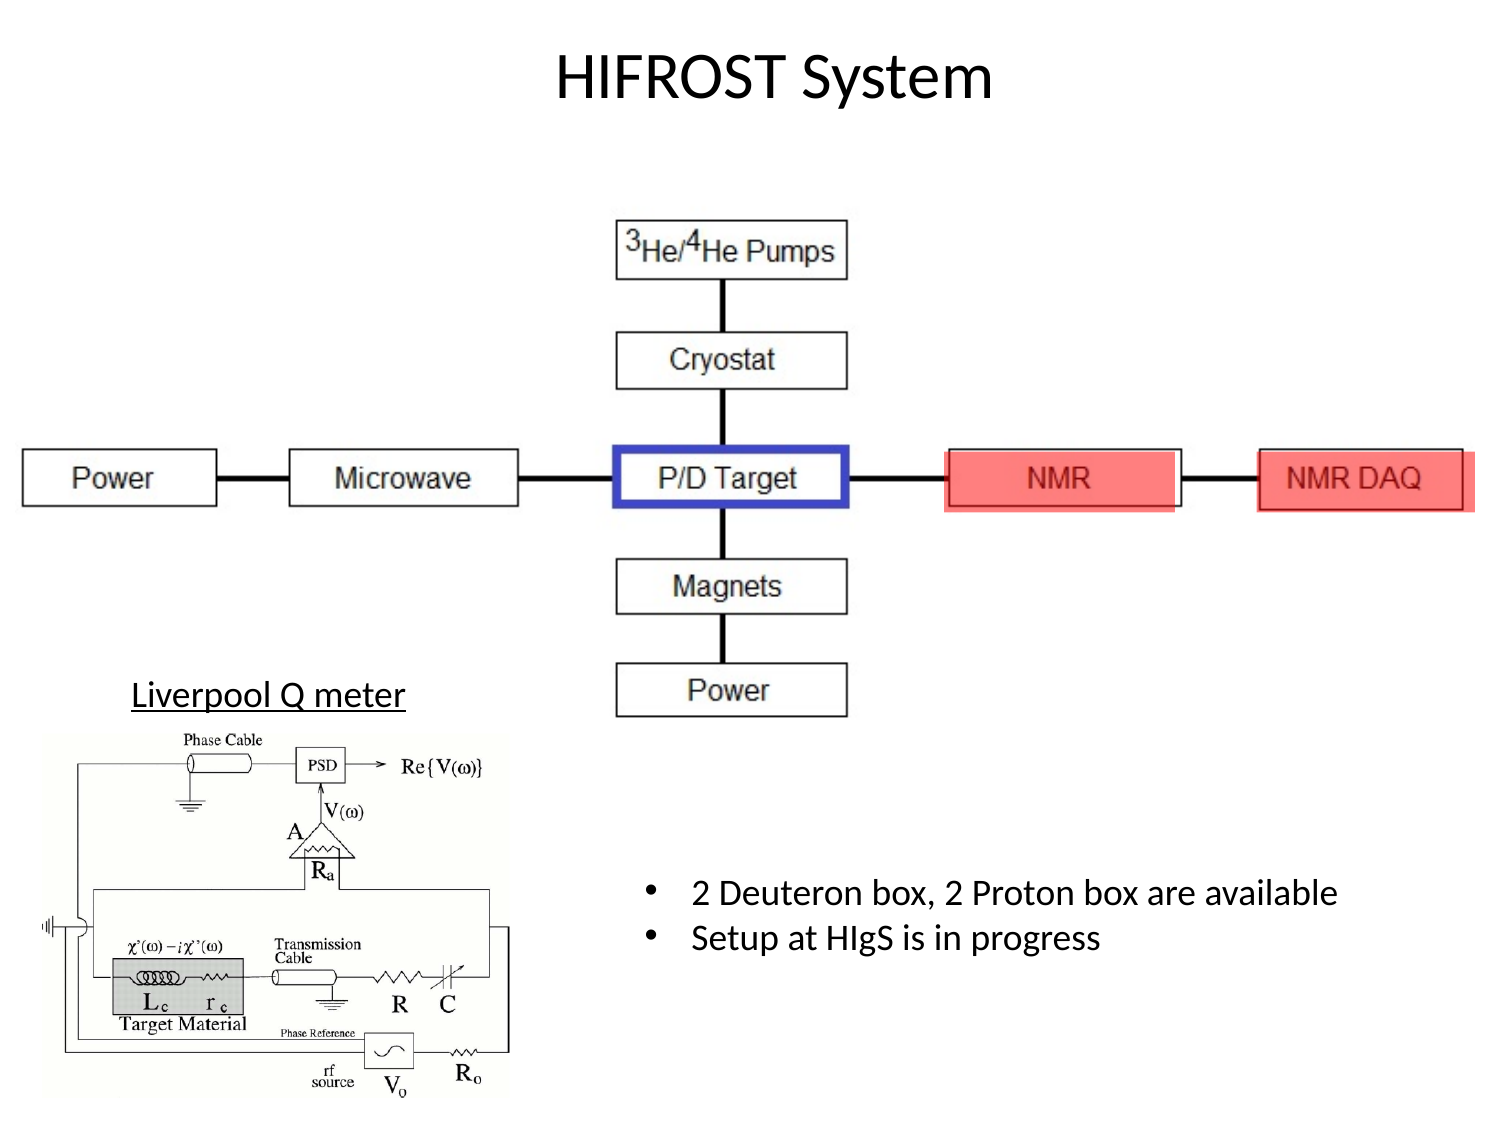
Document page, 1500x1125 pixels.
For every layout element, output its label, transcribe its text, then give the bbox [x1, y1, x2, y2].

picture [14, 200, 1476, 1103]
text_box 2 Deuteron box, 2 Proton box are available Setup at HIgS is in progress [629, 860, 1354, 965]
text_box HIFROST System [99, 24, 1450, 155]
